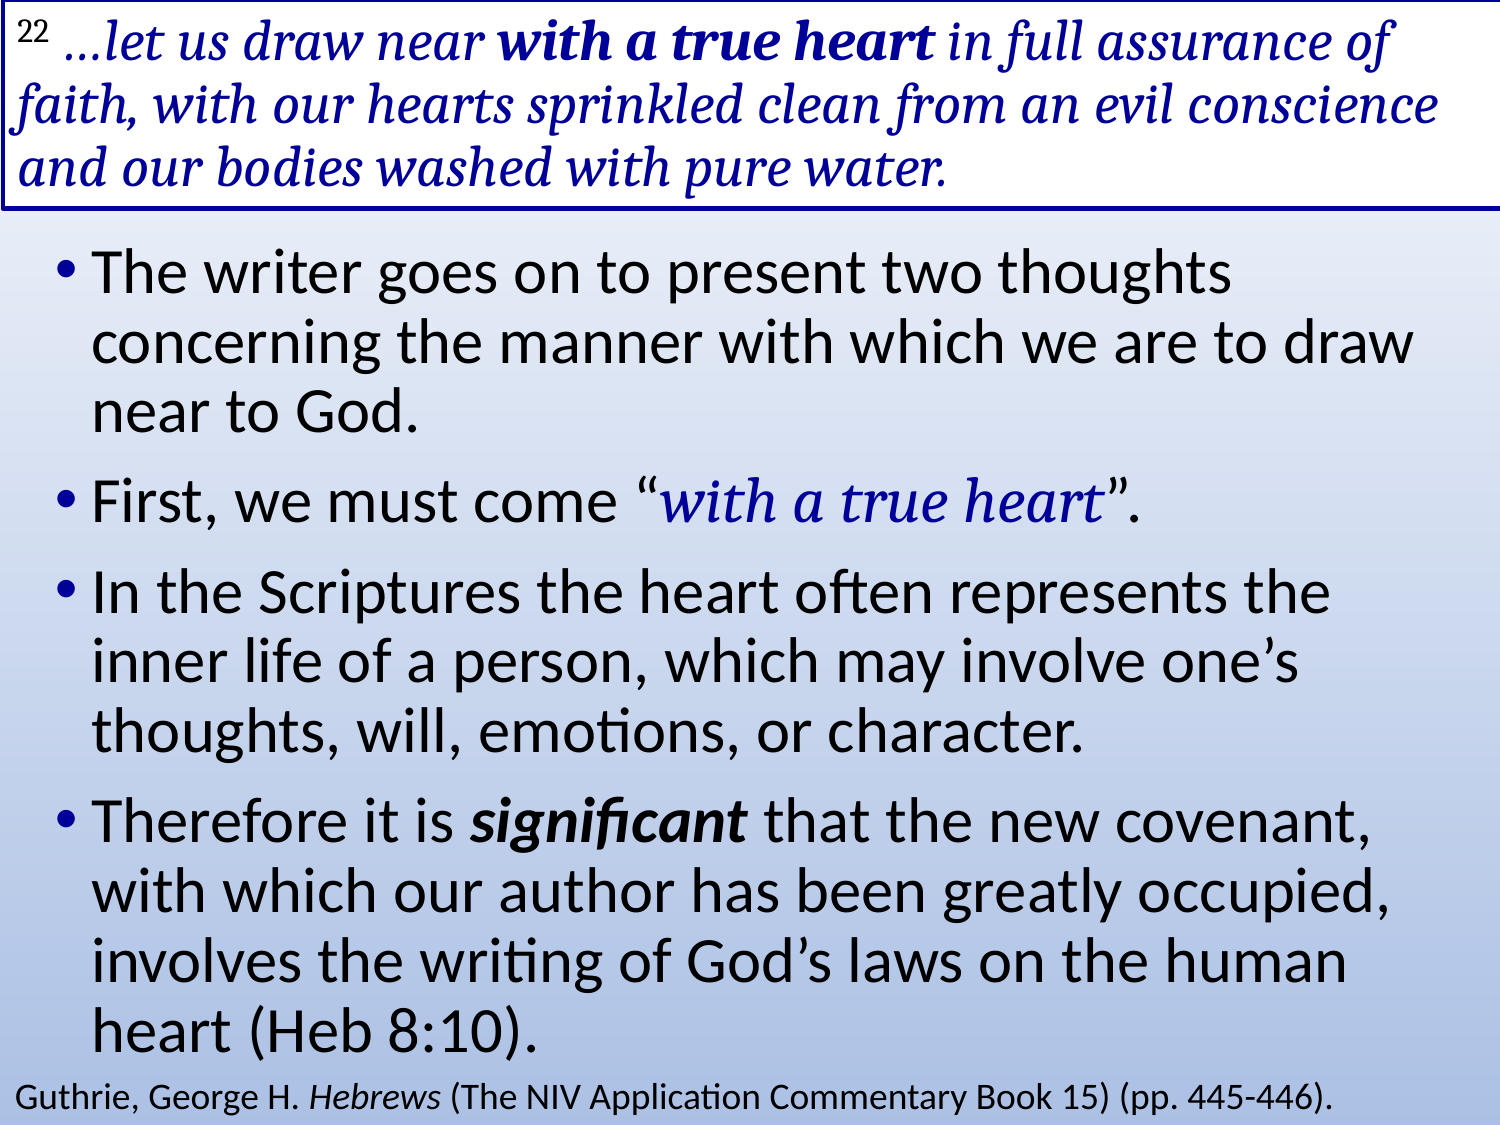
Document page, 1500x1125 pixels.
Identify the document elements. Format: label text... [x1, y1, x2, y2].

text_box Guthrie, George H. Hebrews (The NIV Application Commentary Book 15) (pp. 445-446). [0, 1064, 1500, 1125]
list The writer goes on to present two thoughts concerning the manner with which we are to draw near to God. First, we must come “with a true heart”. In the Scriptures the heart often represents the inner life of a person, which may involve one’s thoughts, will, emotions, or character. Therefore it is significant that the new covenant, with which our author has been greatly occupied, involves the writing of God’s laws on the human heart (Heb 8:10). [39, 229, 1468, 1064]
title 22 …let us draw near with a true heart in full assurance of faith, with our hearts sprinkled clean from an evil conscience and our bodies washed with pure water. [2, 0, 1500, 209]
